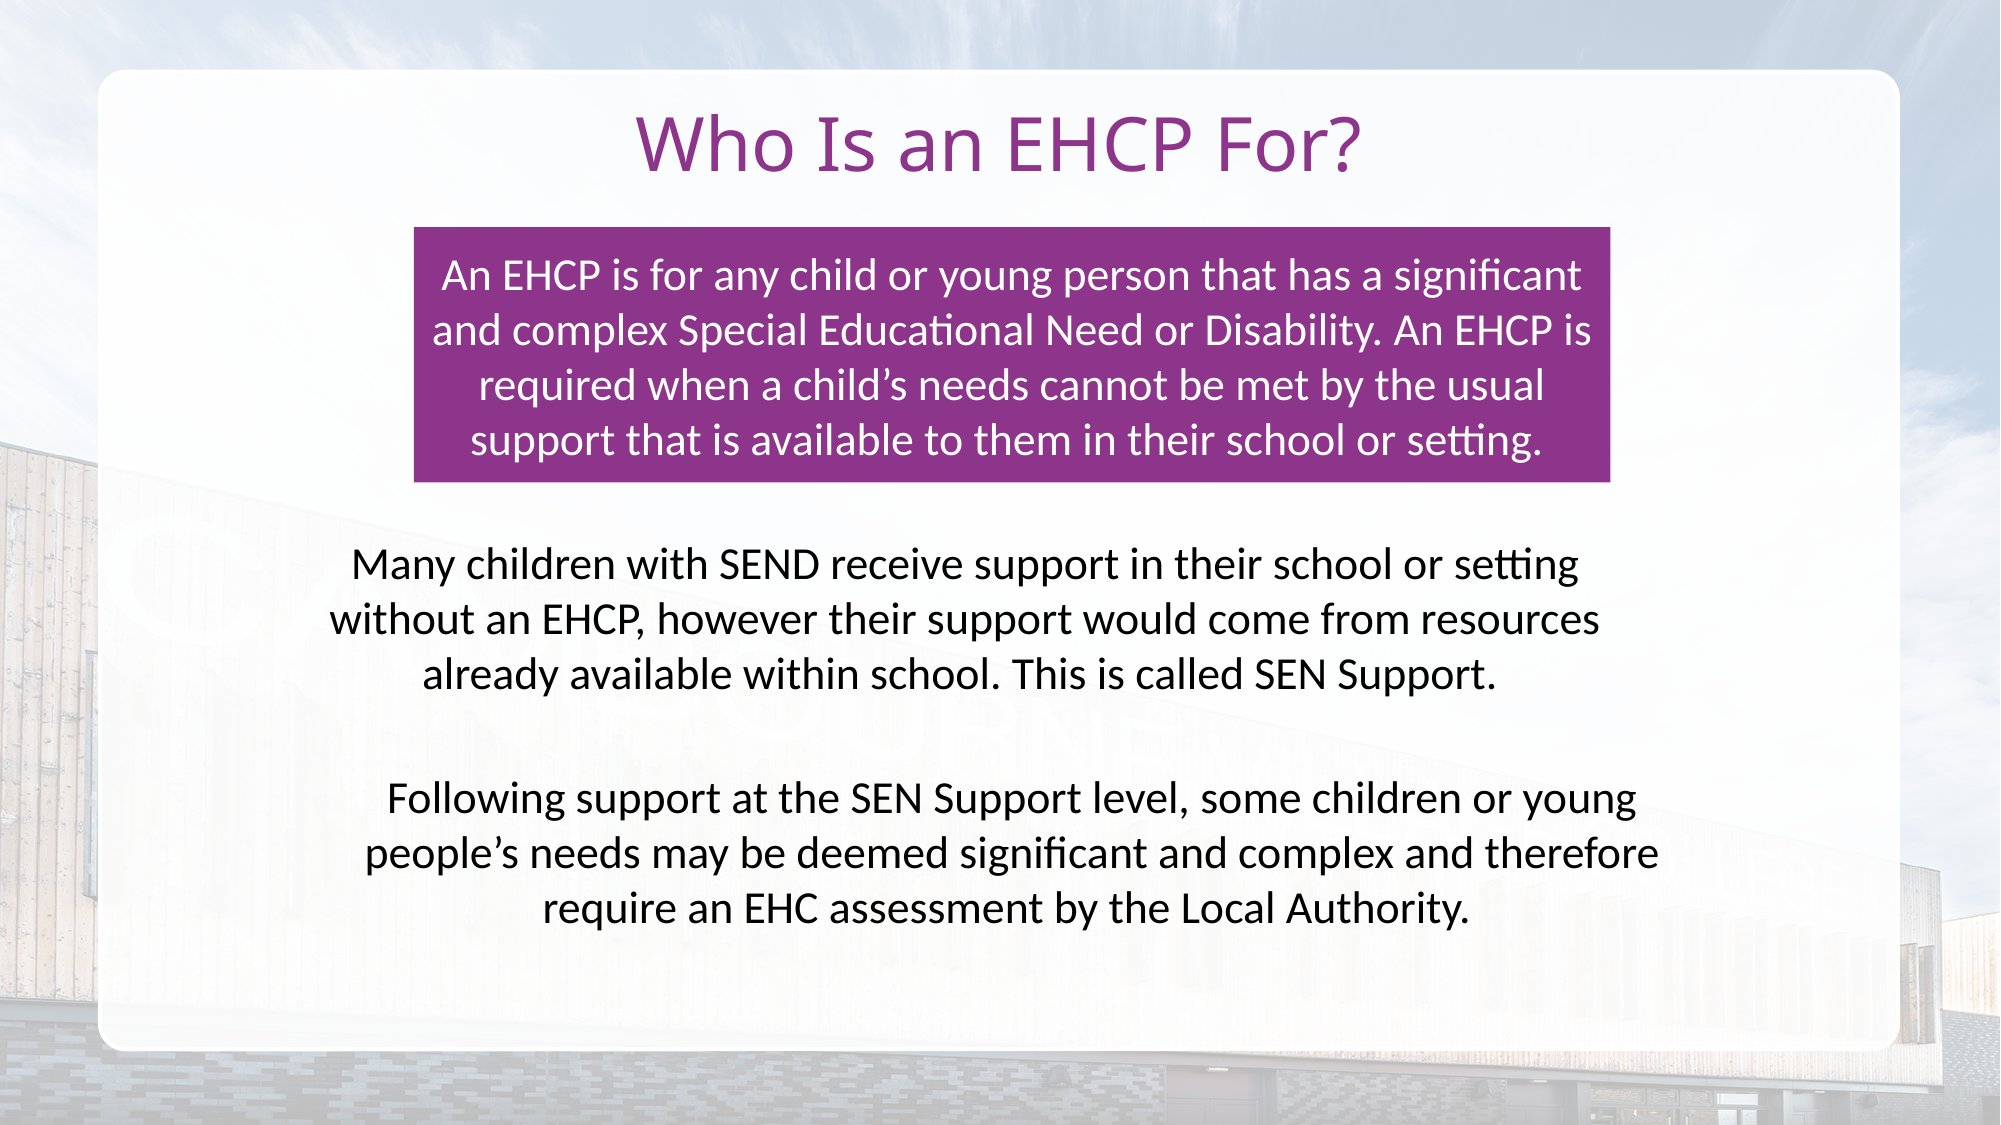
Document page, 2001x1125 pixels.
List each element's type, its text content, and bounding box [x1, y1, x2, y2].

text_box An EHCP is for any child or young person that has a significant and complex Special Educational Need or Disability. An EHCP is required when a child’s needs cannot be met by the usual support that is available to them in their school or setting. [413, 227, 1611, 483]
text_box Following support at the SEN Support level, some children or young people’s needs may be deemed significant and complex and therefore require an EHC assessment by the Local Authority. [337, 749, 1687, 950]
text_box Many children with SEND receive support in their school or setting without an EHCP, however their support would come from resources already available within school. This is called SEN Support. [270, 516, 1661, 717]
title Who Is an EHCP For? [324, 78, 1674, 204]
